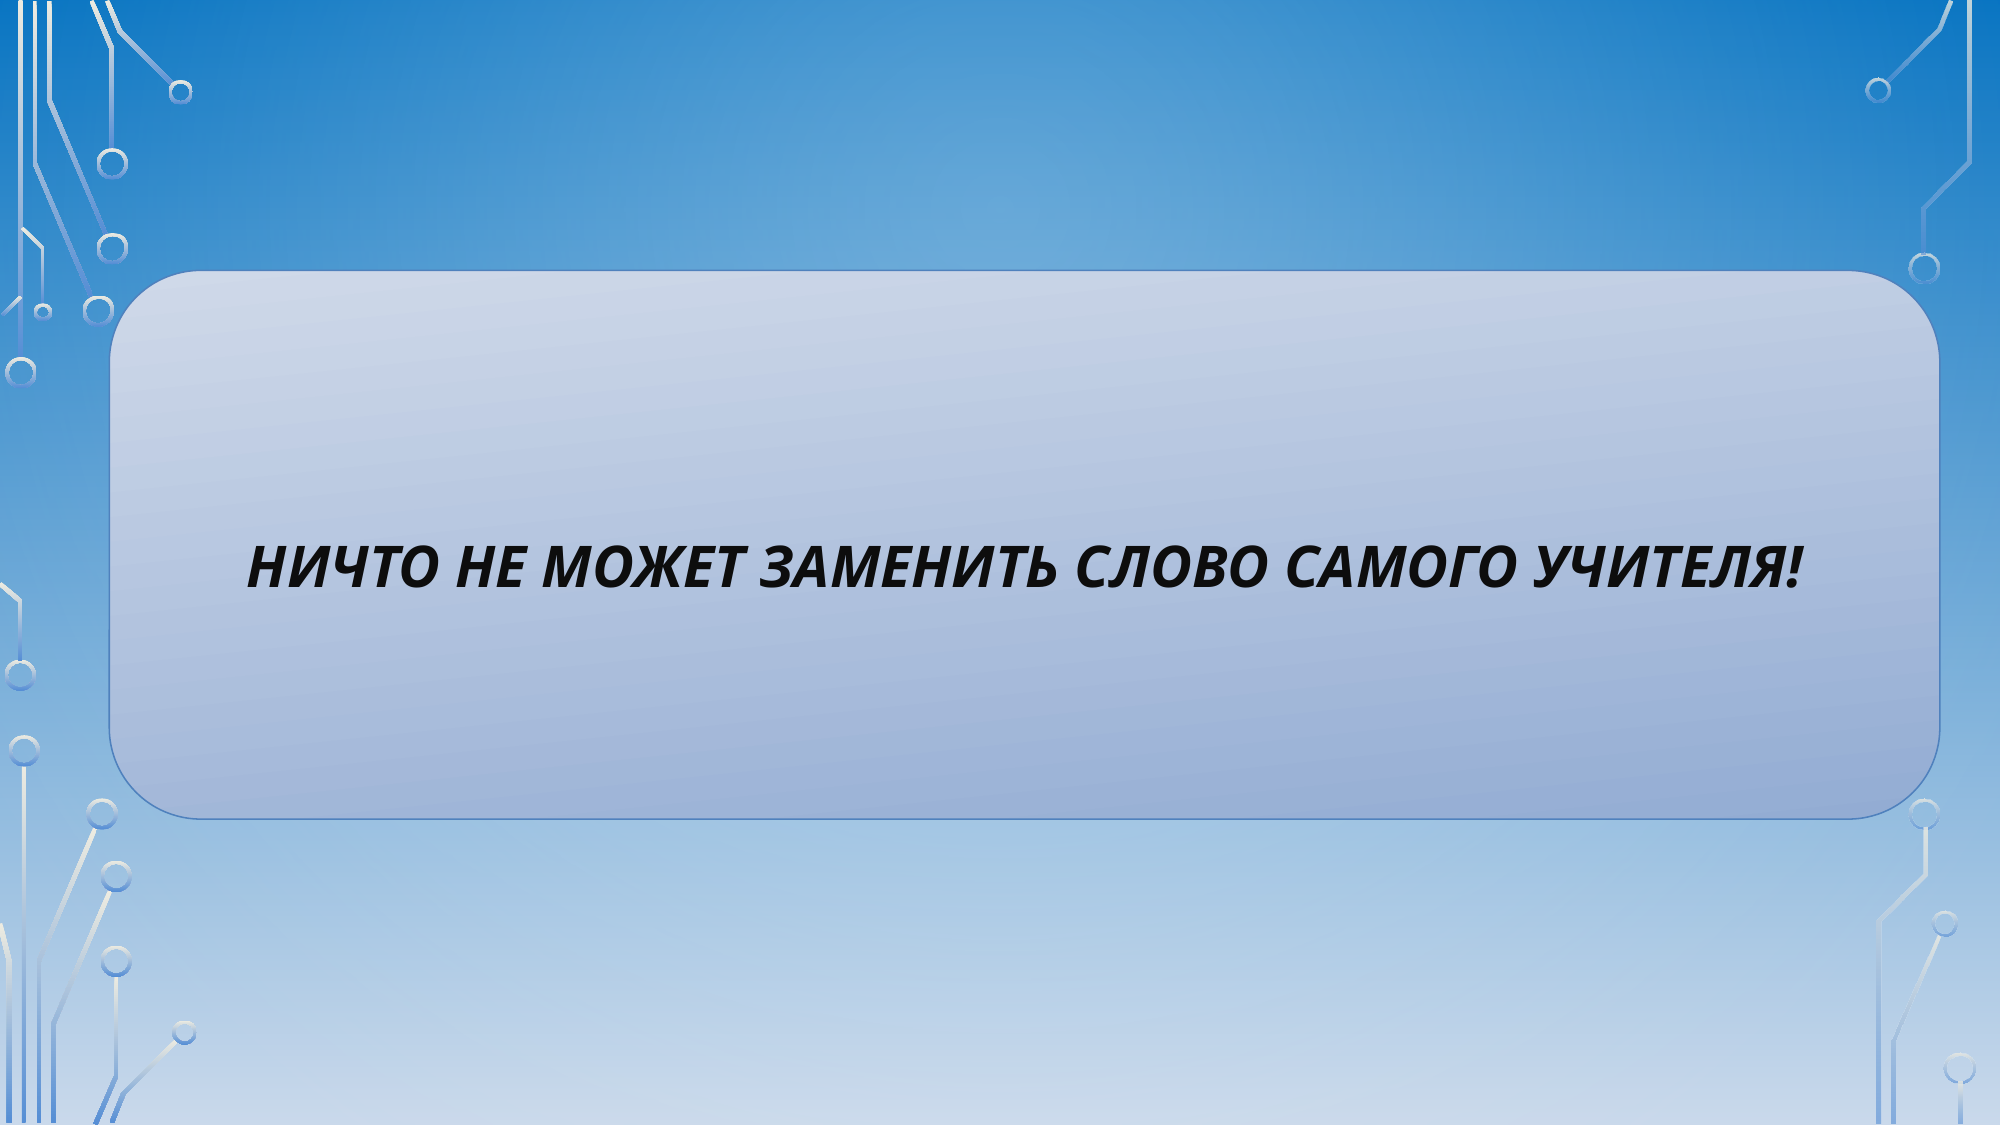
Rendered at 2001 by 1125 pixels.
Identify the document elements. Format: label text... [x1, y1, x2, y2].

title Ничто не может заменить слово самого учителя! [212, 523, 1838, 662]
text_box [108, 269, 1941, 820]
